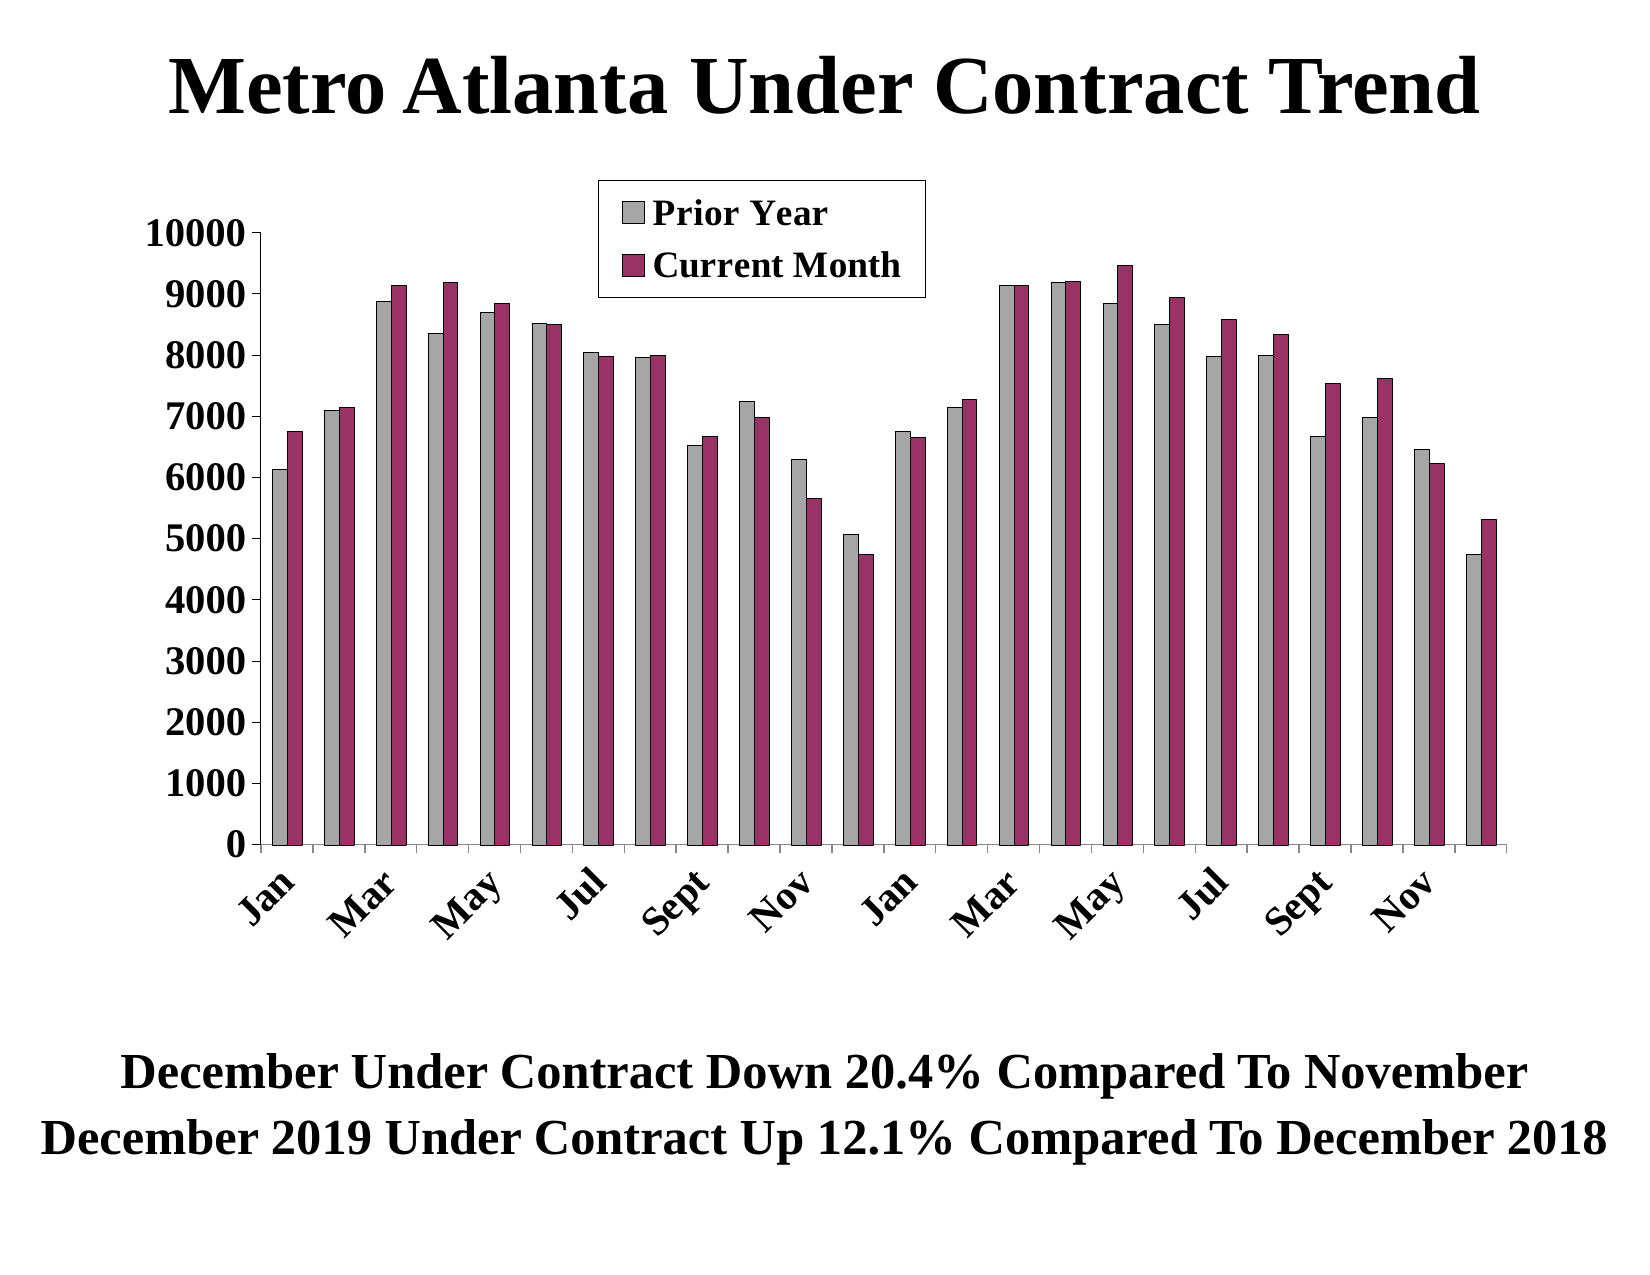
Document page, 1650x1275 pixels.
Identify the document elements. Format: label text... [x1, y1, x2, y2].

text_box Metro Atlanta Under Contract Trend [0, 46, 1650, 115]
chart [112, 149, 1559, 1022]
text_box December Under Contract Down 20.4% Compared To November December 2019 Under Contract Up 12.1% Compared To December 2018 [0, 1008, 1650, 1105]
